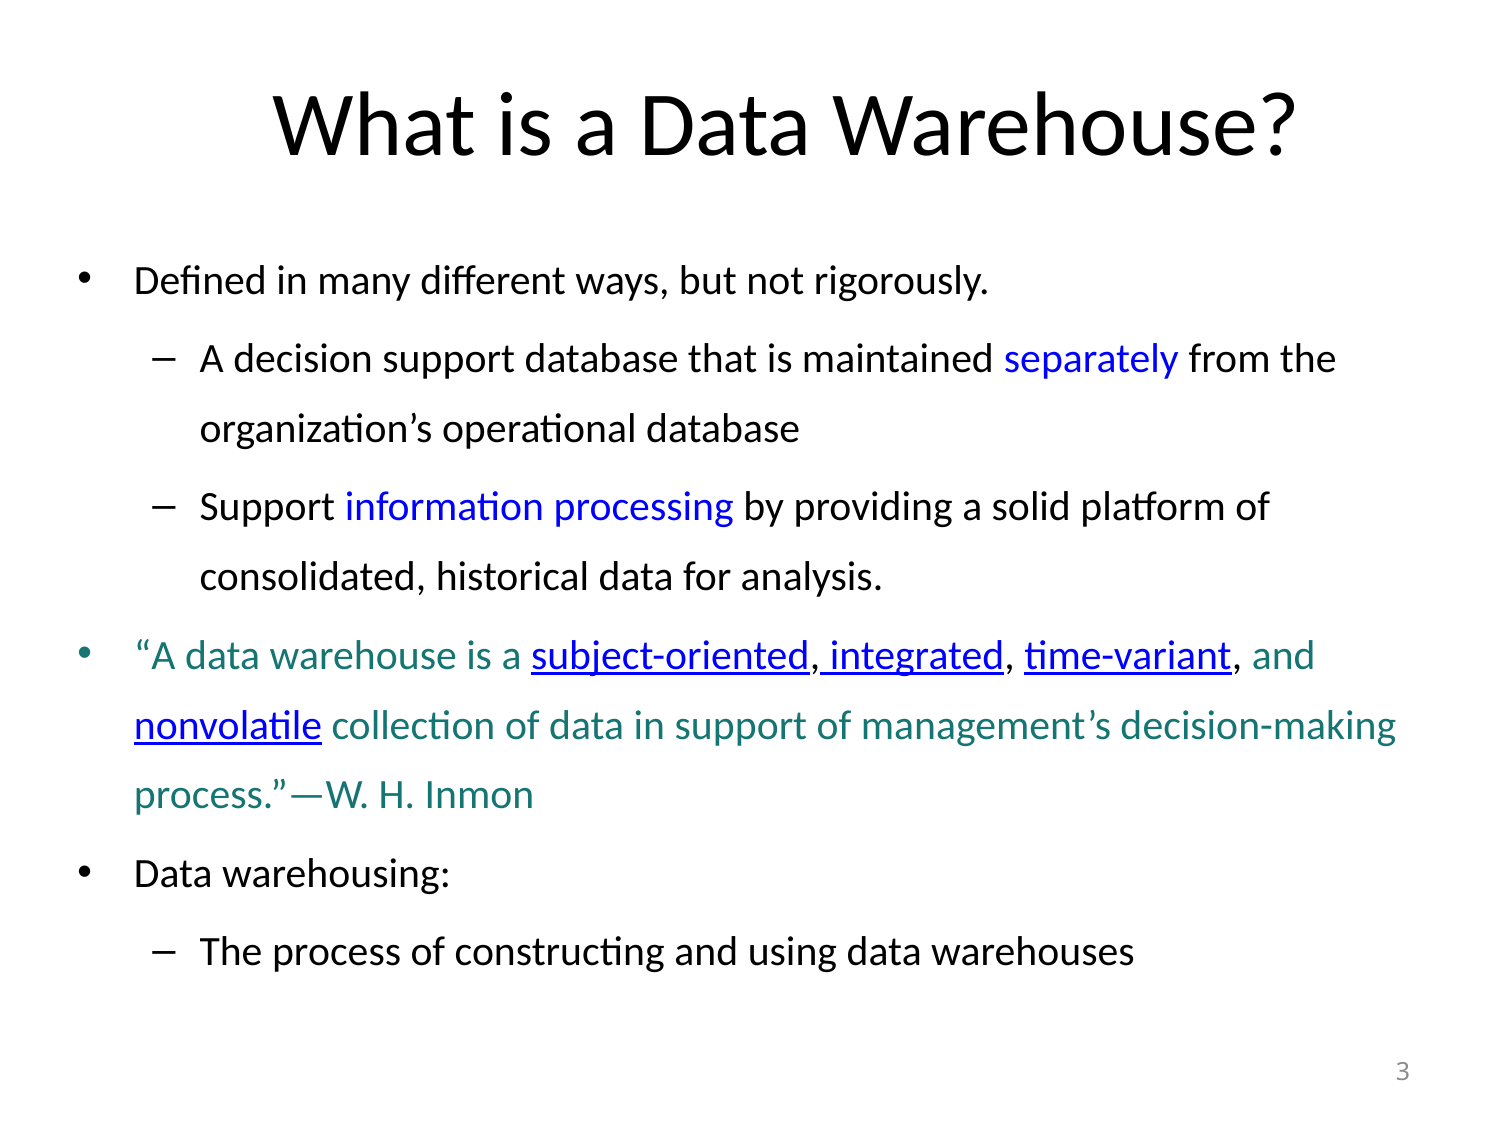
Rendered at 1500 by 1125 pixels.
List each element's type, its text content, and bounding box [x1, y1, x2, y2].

title What is a Data Warehouse? [212, 50, 1363, 188]
list Defined in many different ways, but not rigorously. A decision support database that is maintained separately from the organization’s operational database Support information processing by providing a solid platform of consolidated, historical data for analysis. “A data warehouse is a subject-oriented, integrated, time-variant, and nonvolatile collection of data in support of management’s decision-making process.”—W. H. Inmon Data warehousing: The process of constructing and using data warehouses [62, 224, 1425, 1075]
slide_number 3 [1074, 1042, 1425, 1103]
